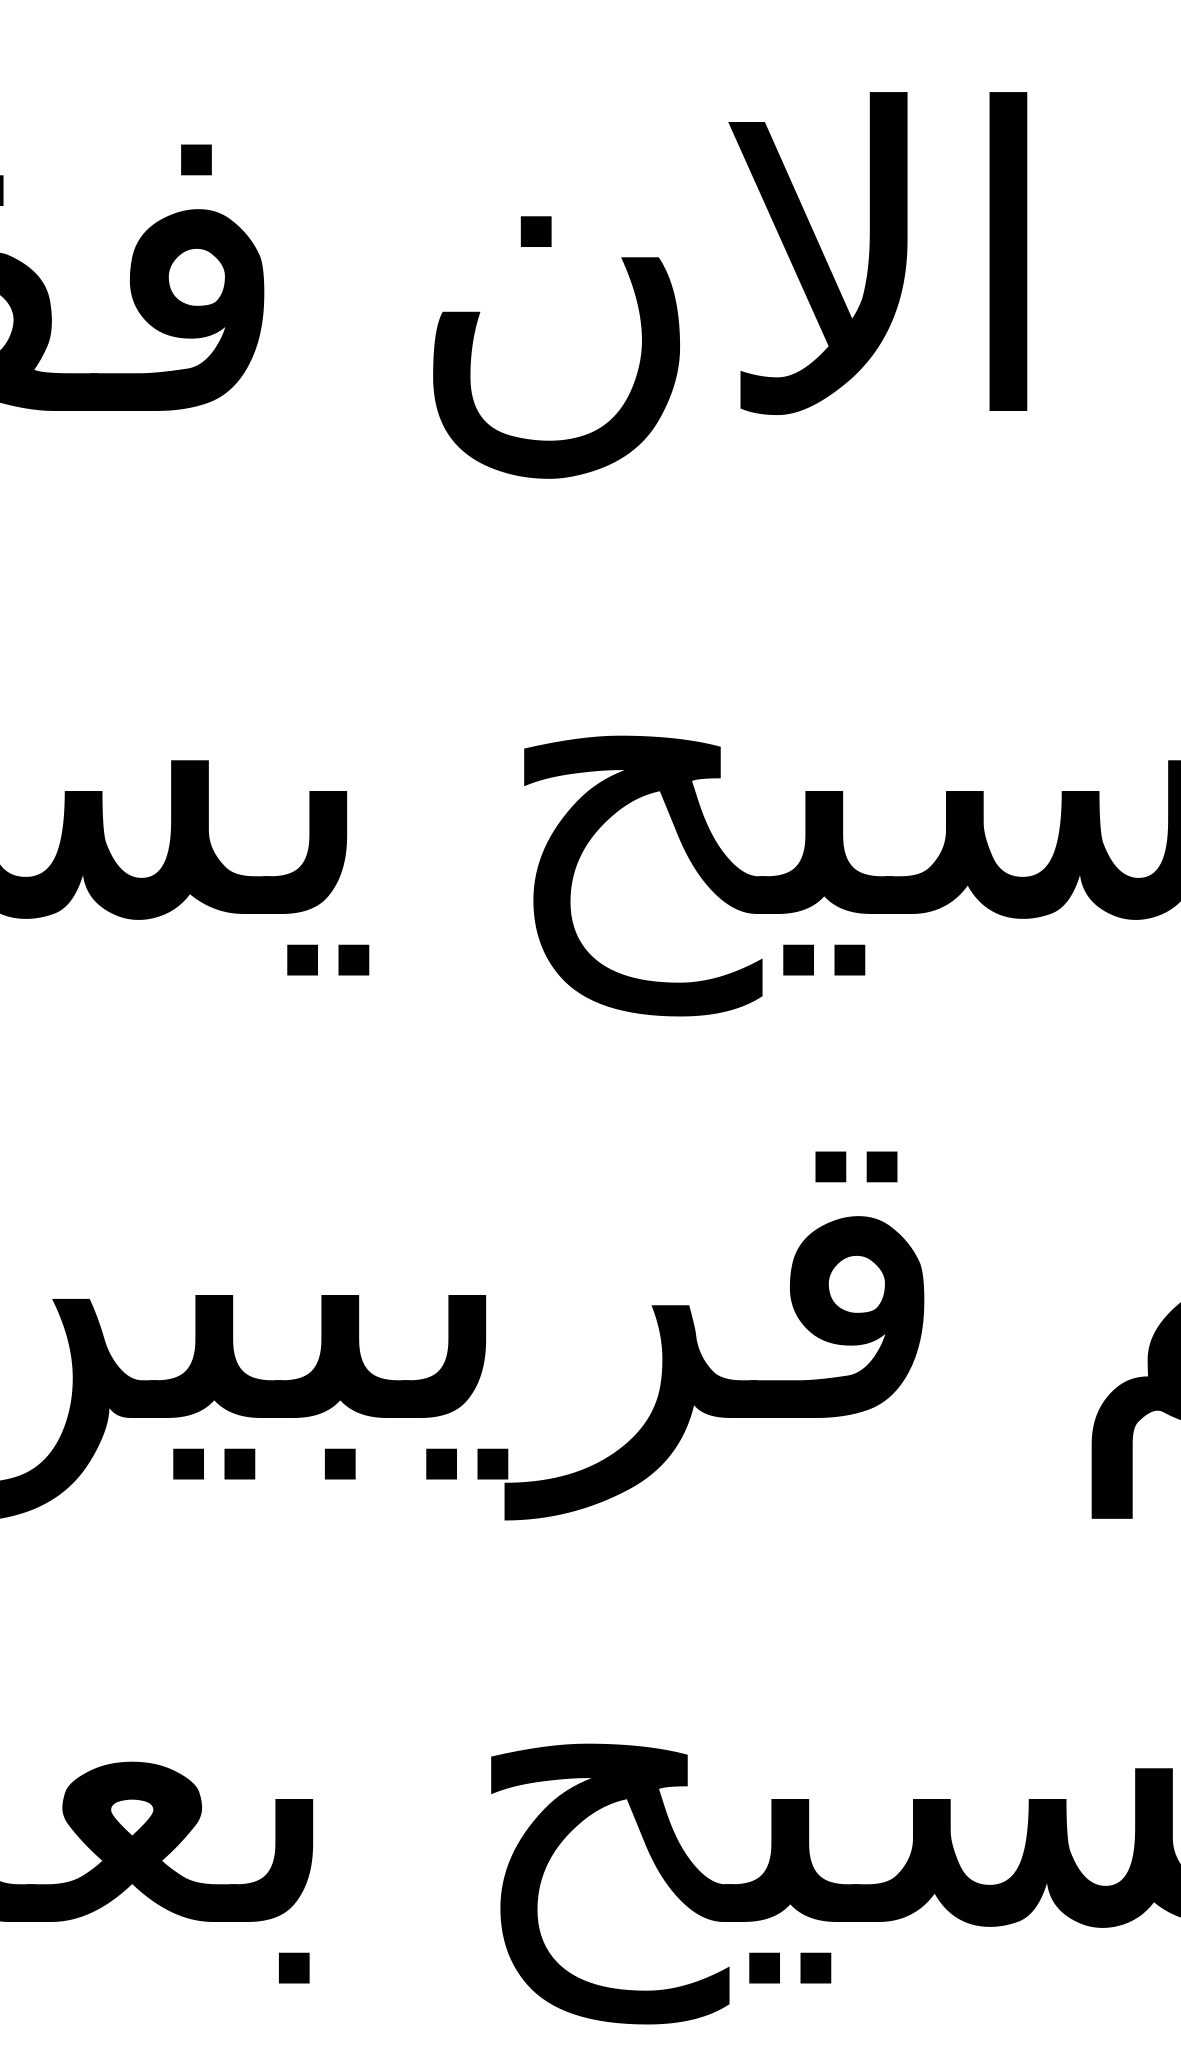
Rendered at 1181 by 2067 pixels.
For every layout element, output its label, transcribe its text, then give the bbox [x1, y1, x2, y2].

list اما الان ففي المسيح يسوع صرتم قريبين بدم المسيح بعدما كنتم بعيدين [0, 0, 1181, 2067]
